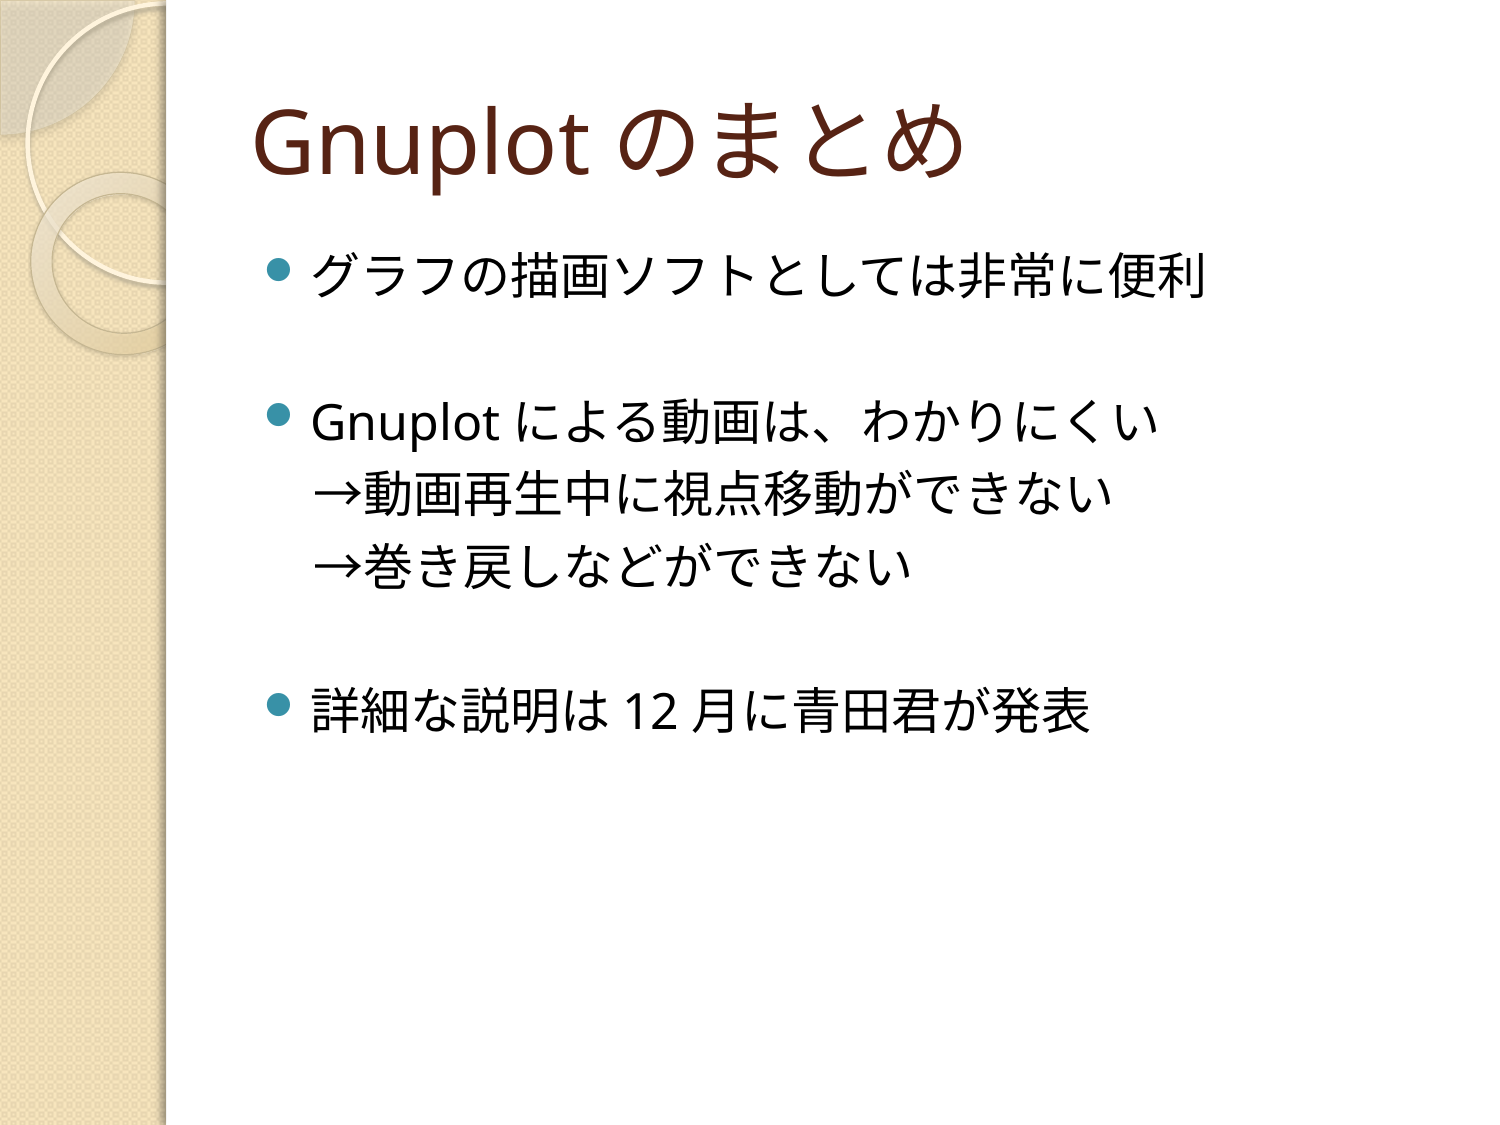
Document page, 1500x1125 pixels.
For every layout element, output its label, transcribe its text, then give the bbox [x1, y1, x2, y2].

list グラフの描画ソフトとしては非常に便利 Gnuplotによる動画は、わかりにくい →動画再生中に視点移動ができない →巻き戻しなどができない 詳細な説明は12月に青田君が発表 [235, 237, 1466, 1025]
title Gnuplotのまとめ [235, 45, 1466, 233]
